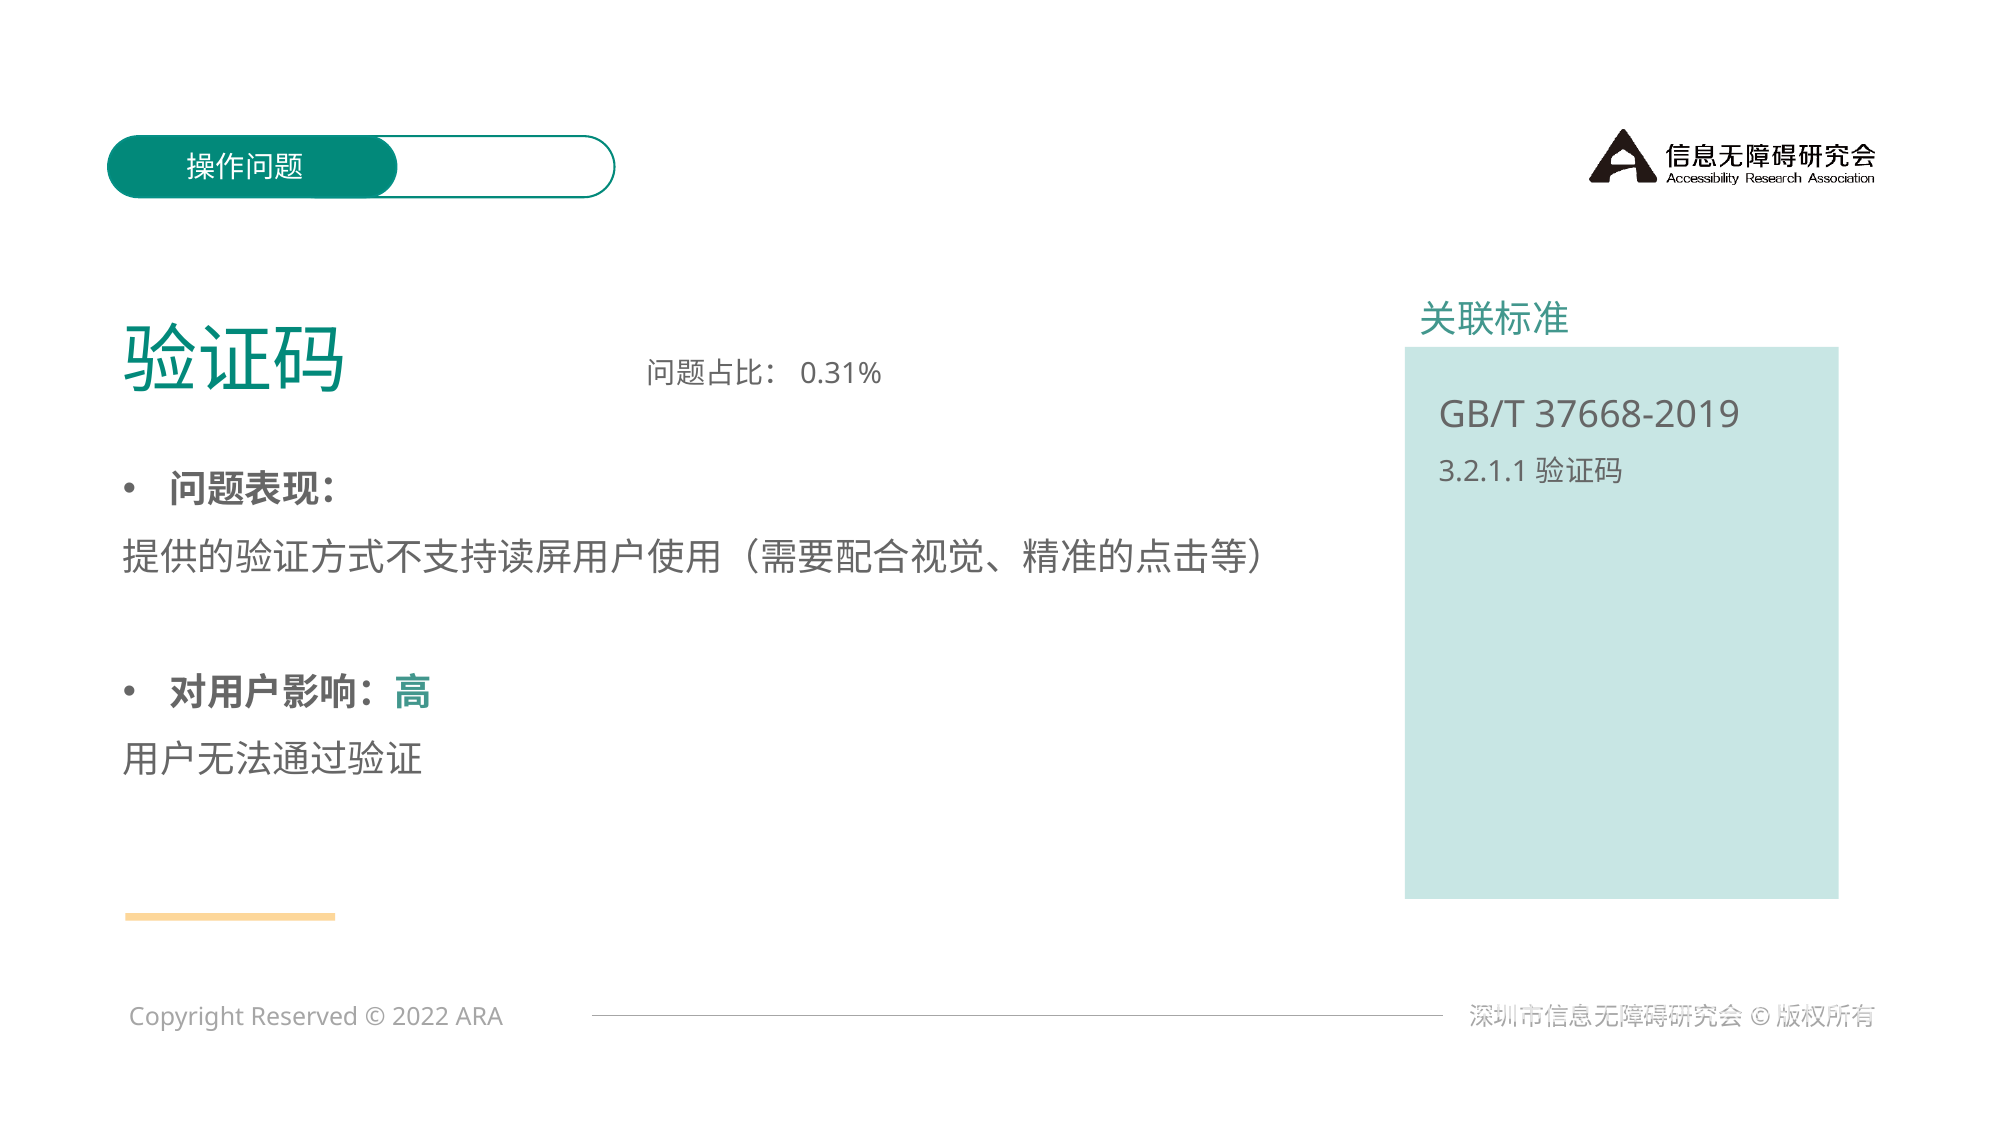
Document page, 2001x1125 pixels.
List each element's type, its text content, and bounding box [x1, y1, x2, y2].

text_box 问题表现： 提供的验证方式不支持读屏用户使用（需要配合视觉、精准的点击等） 对用户影响：高 用户无法通过验证 [108, 435, 1359, 788]
text_box GB/T 37668-2019 3.2.1.1验证码 [1423, 360, 1792, 495]
text_box 验证码 [108, 304, 1282, 410]
text_box 问题占比：0.31% [632, 346, 1000, 397]
text_box [371, 135, 616, 199]
text_box 深圳市信息无障碍研究会©版权所有 [1423, 988, 1892, 1034]
text_box [124, 912, 336, 922]
picture [1589, 129, 1875, 185]
text_box [1404, 346, 1840, 900]
text_box 关联标准 [1404, 287, 1773, 348]
text_box 操作问题 [171, 144, 596, 189]
text_box [107, 135, 389, 199]
